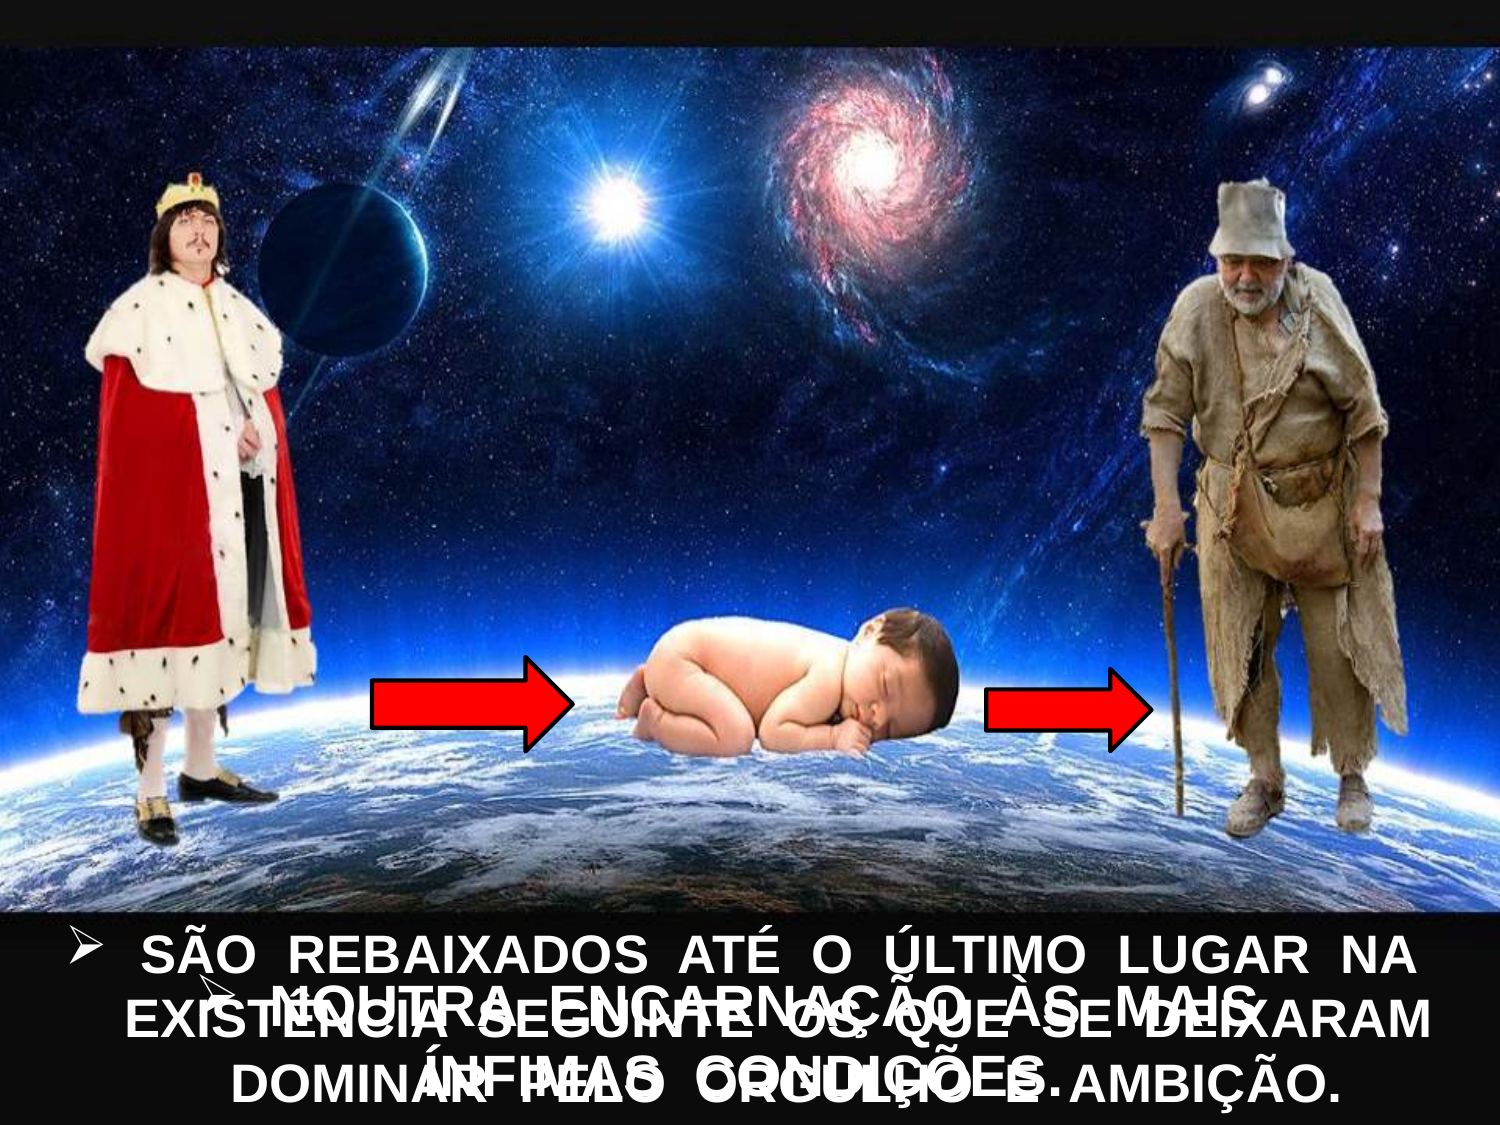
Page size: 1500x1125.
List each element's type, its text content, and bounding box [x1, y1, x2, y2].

picture [0, 0, 1500, 1125]
text_box [984, 666, 1154, 754]
text_box SÃO REBAIXADOS ATÉ O ÚLTIMO LUGAR NA EXISTÊNCIA SEGUINTE OS QUE SE DEIXARAM DOMINAR PELO ORGULHO E AMBIÇÃO. [1, 911, 1498, 1122]
text_box [369, 654, 575, 754]
